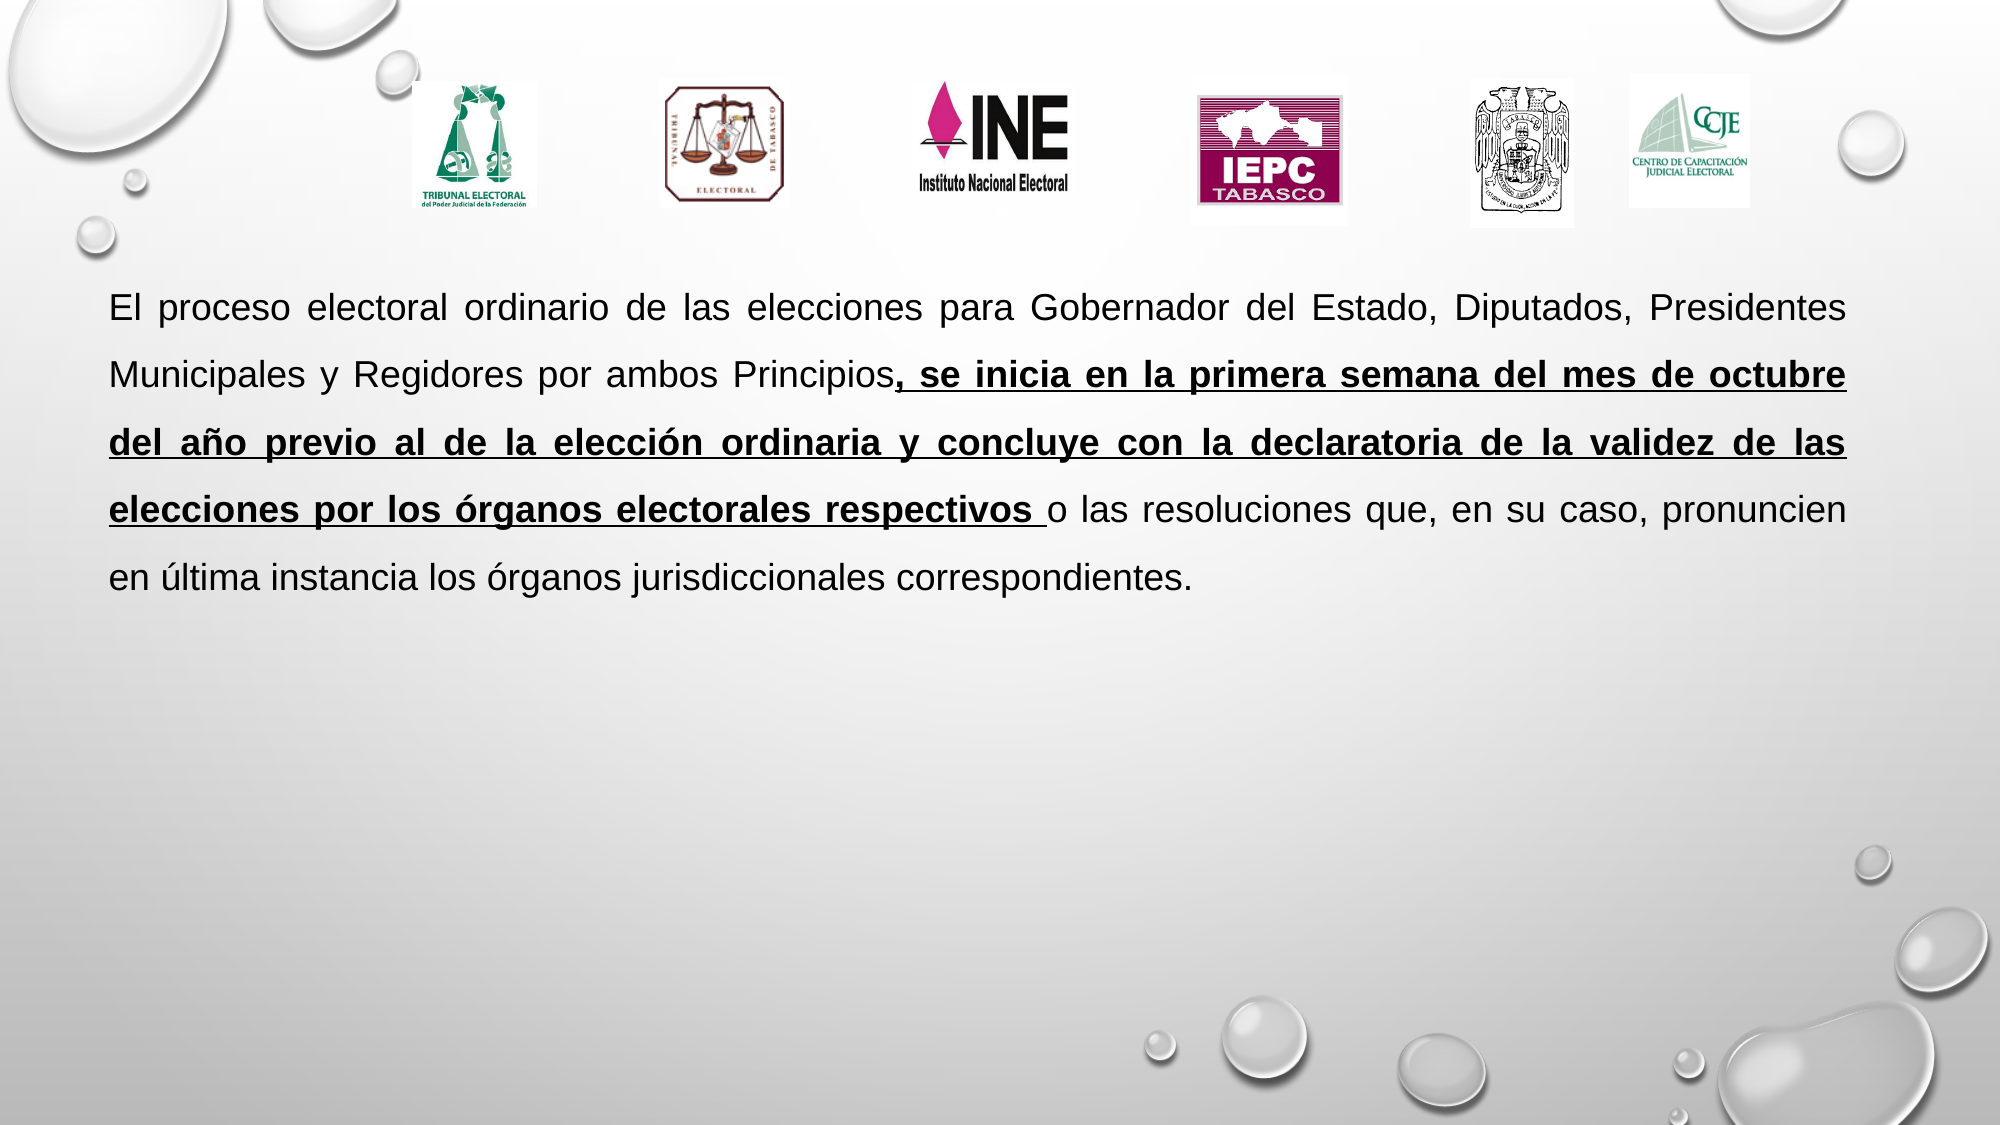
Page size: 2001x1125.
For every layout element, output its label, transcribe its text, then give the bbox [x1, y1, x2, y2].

text_box El proceso electoral ordinario de las elecciones para Gobernador del Estado, Diputados, Presidentes Municipales y Regidores por ambos Principios, se inicia en la primera semana del mes de octubre del año previo al de la elección ordinaria y concluye con la declaratoria de la validez de las elecciones por los órganos electorales respectivos o las resoluciones que, en su caso, pronuncien en última instancia los órganos jurisdiccionales correspondientes. [93, 207, 1862, 606]
picture [0, 0, 2000, 1125]
